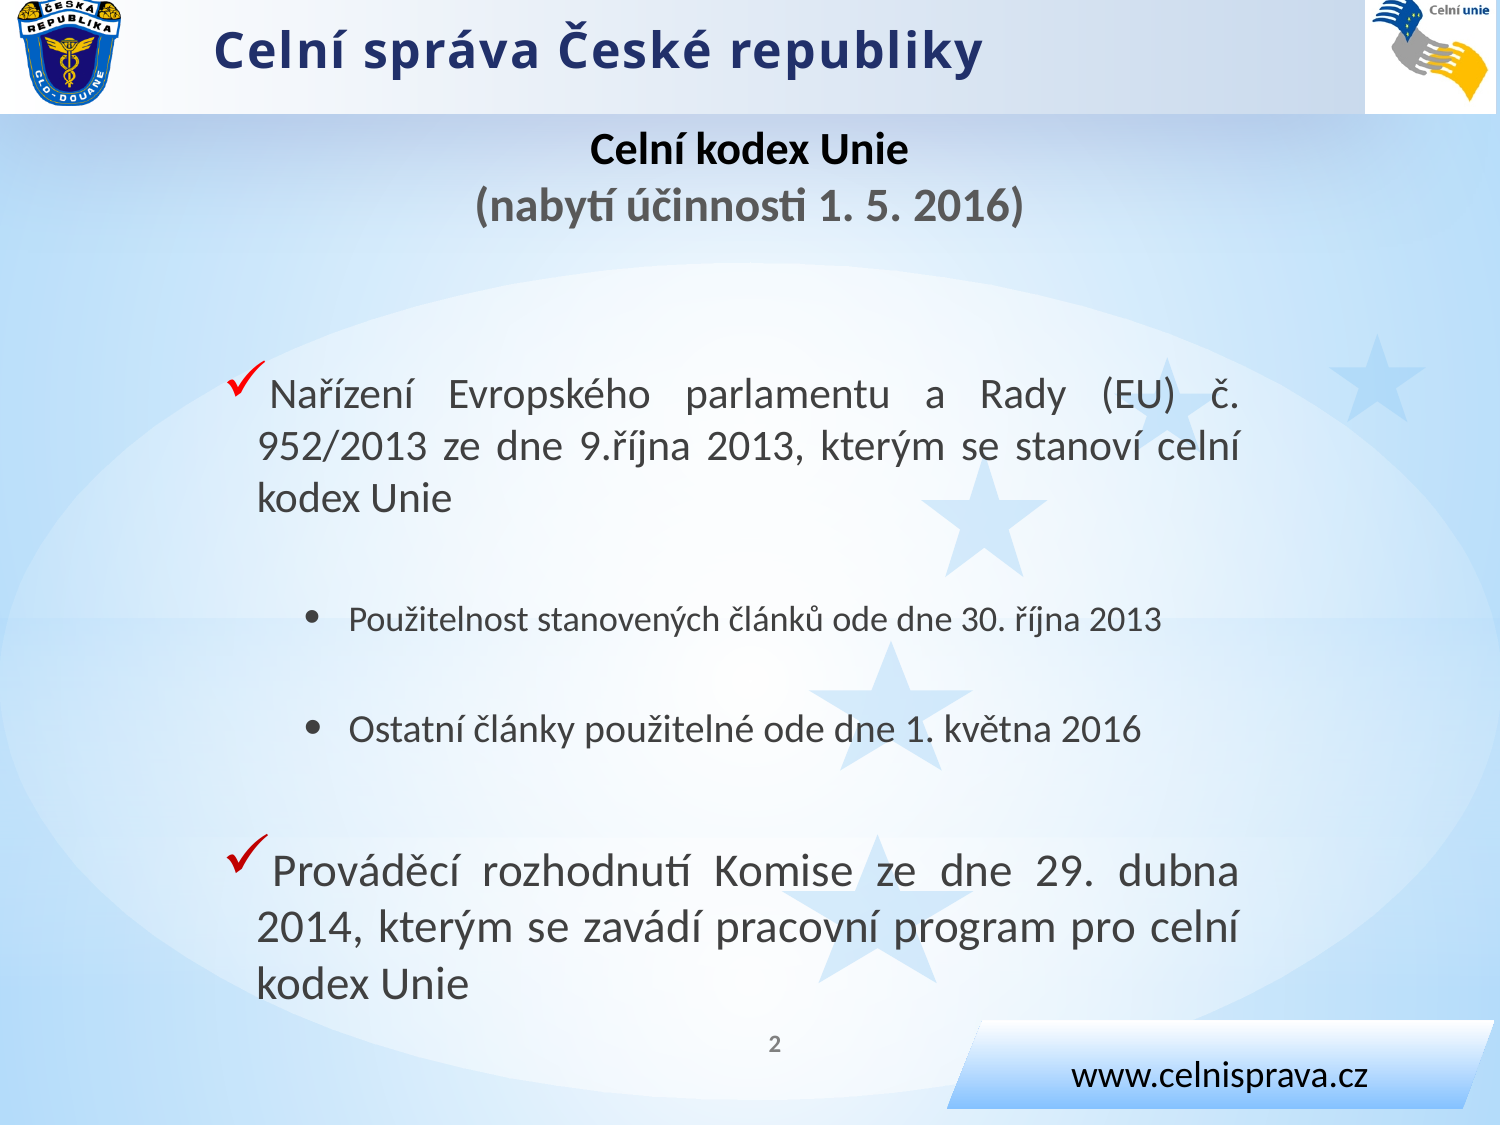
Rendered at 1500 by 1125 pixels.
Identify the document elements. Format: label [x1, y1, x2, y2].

text_box [0, 0, 1497, 1109]
